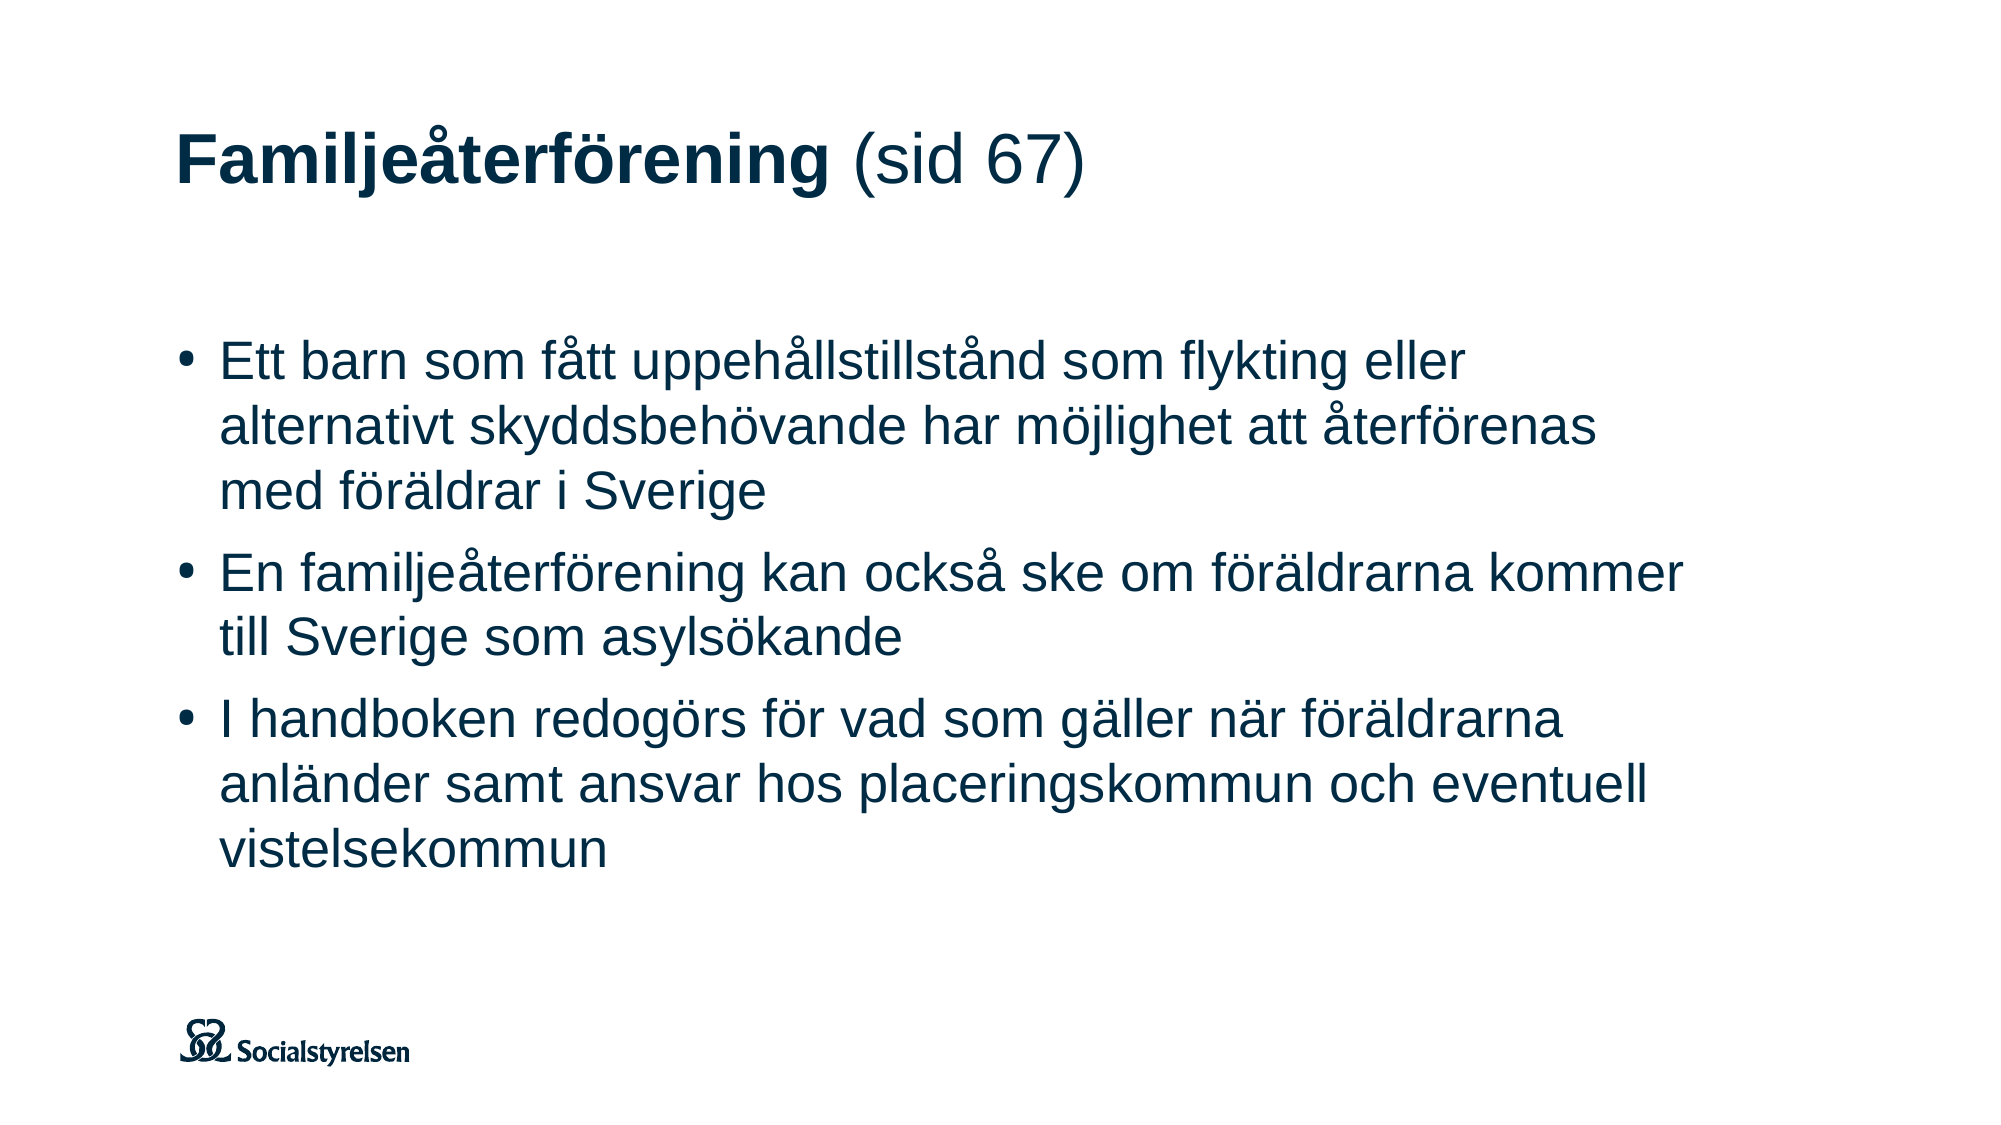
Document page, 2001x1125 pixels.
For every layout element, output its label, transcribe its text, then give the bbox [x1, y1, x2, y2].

list Ett barn som fått uppehållstillstånd som flykting eller alternativt skyddsbehövande har möjlighet att återförenas med föräldrar i Sverige En familjeåterförening kan också ske om föräldrarna kommer till Sverige som asylsökande I handboken redogörs för vad som gäller när föräldrarna anländer samt ansvar hos placeringskommun och eventuell vistelsekommun [174, 325, 1698, 891]
title Familjeåterförening (sid 67) [175, 112, 1697, 325]
